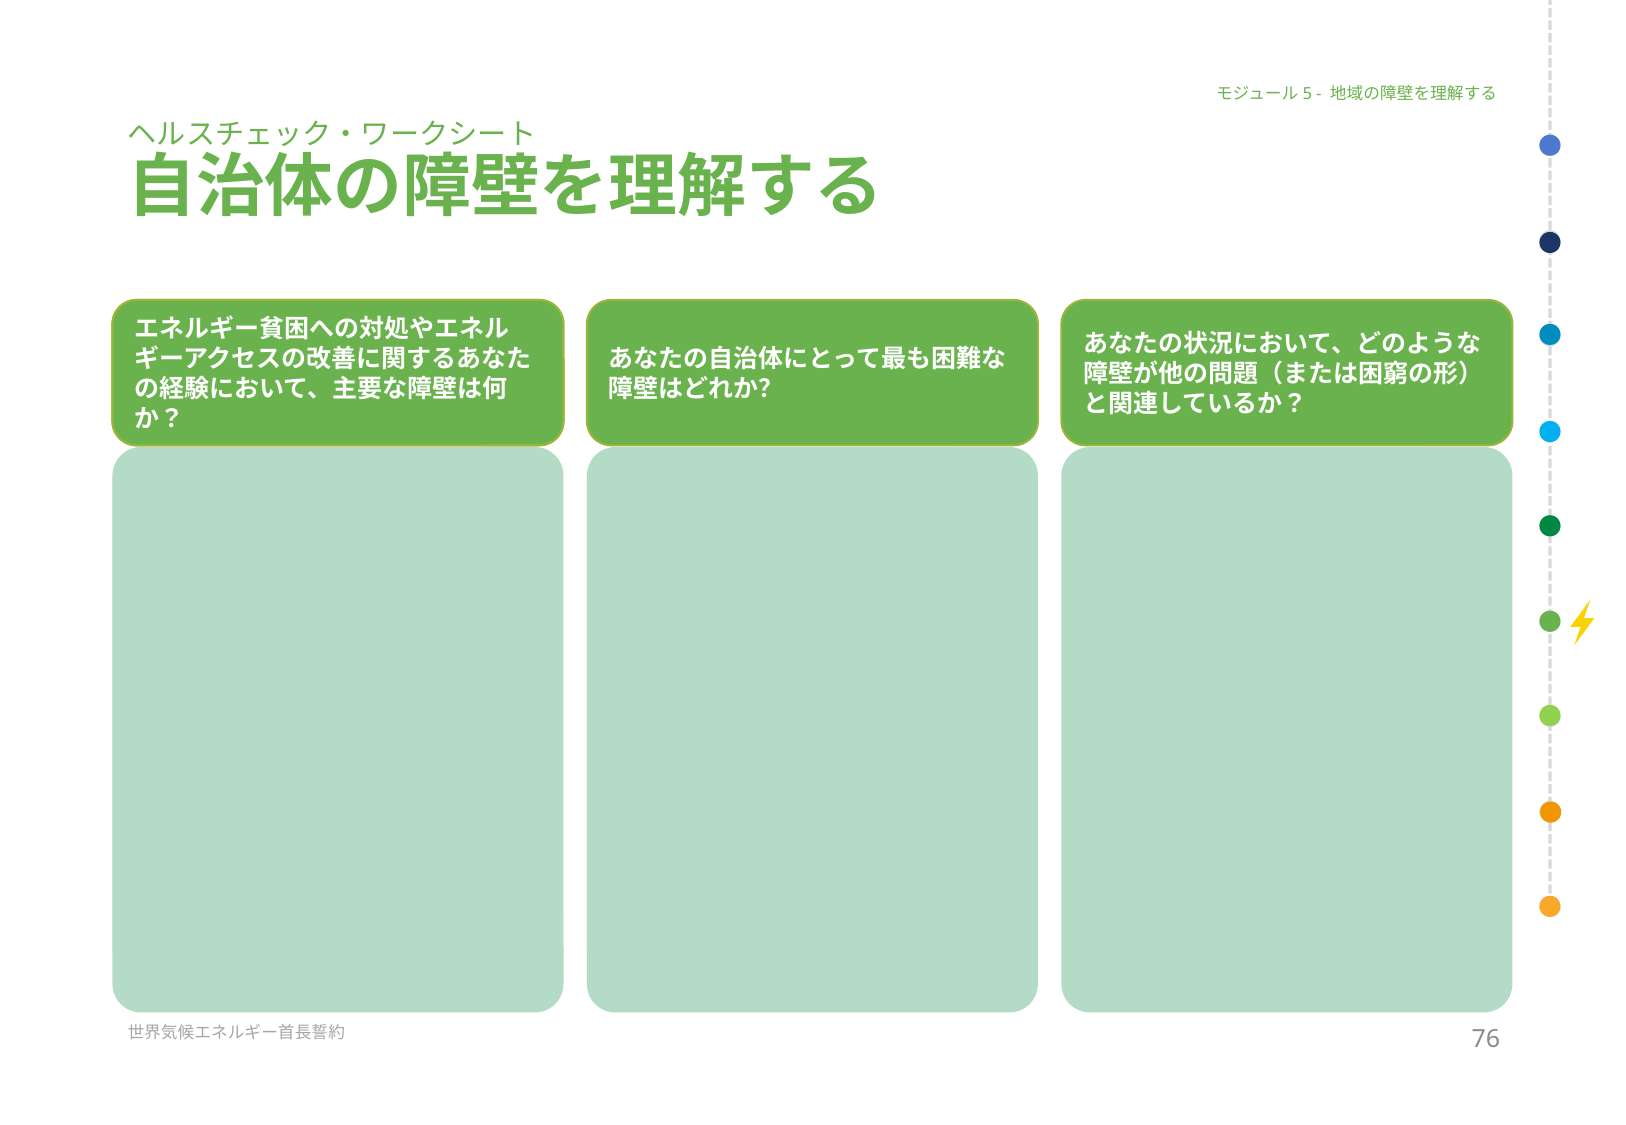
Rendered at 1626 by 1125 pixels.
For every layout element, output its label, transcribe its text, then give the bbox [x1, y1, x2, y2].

text_box [1538, 703, 1562, 728]
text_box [112, 299, 564, 977]
text_box あなたの自治体にとって最も困難な障壁はどれか？ [585, 298, 1039, 447]
text_box ヘルスチェック・ワークシート 自治体の障壁を理解する [112, 112, 1339, 275]
text_box [1538, 133, 1562, 157]
text_box [1538, 420, 1562, 444]
text_box [1060, 446, 1514, 1014]
text_box [1538, 322, 1562, 346]
slide_number 76 [1437, 1014, 1516, 1075]
text_box [1538, 230, 1562, 255]
text_box [111, 470, 565, 1014]
text_box [1538, 609, 1562, 633]
text_box [1538, 514, 1562, 538]
text_box あなたの状況において、どのような障壁が他の問題（または困窮の形）と関連しているか？ [1060, 298, 1514, 447]
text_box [1570, 599, 1595, 646]
list モジュール5 - 地域の障壁を理解する [999, 75, 1513, 111]
text_box [585, 446, 1039, 1014]
text_box [1538, 894, 1562, 918]
text_box [1539, 800, 1563, 824]
